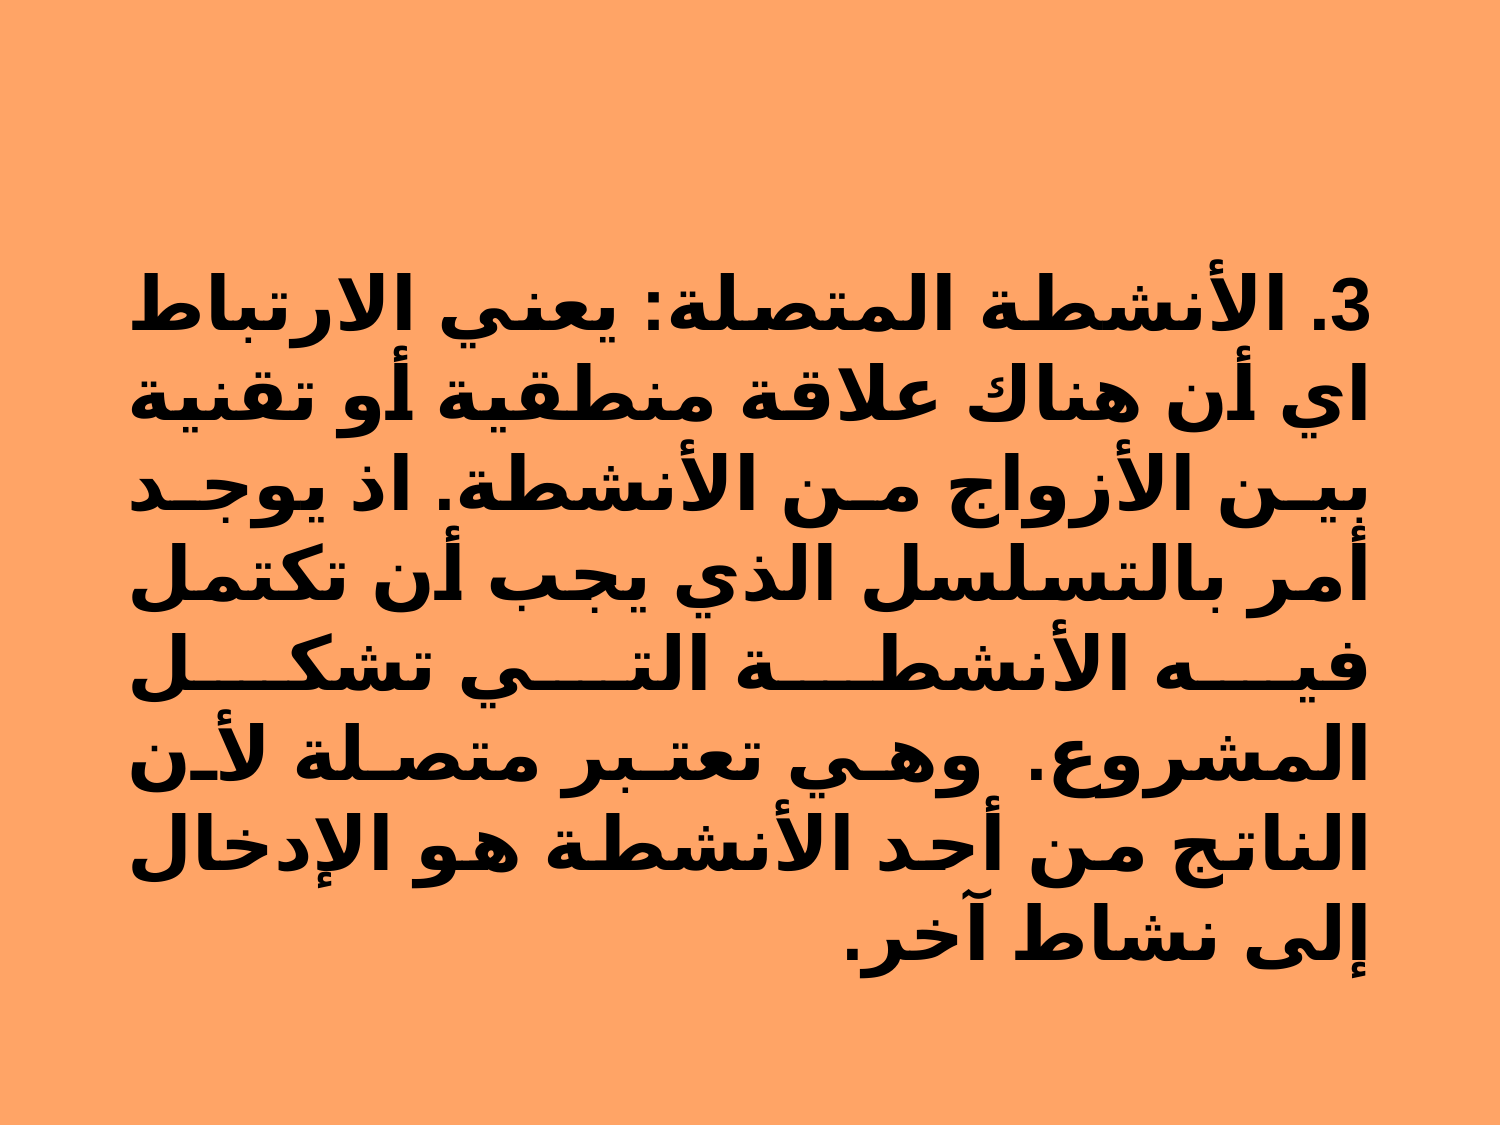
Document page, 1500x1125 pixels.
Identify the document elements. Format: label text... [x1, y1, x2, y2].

title 3. الأنشطة المتصلة: يعني الارتباط اي أن هناك علاقة منطقية أو تقنية بين الأزواج من الأنشطة. اذ يوجد أمر بالتسلسل الذي يجب أن تكتمل فيه الأنشطة التي تشكل المشروع. وهي تعتبر متصلة لأن الناتج من أحد الأنشطة هو الإدخال إلى نشاط آخر. [112, 208, 1388, 1024]
